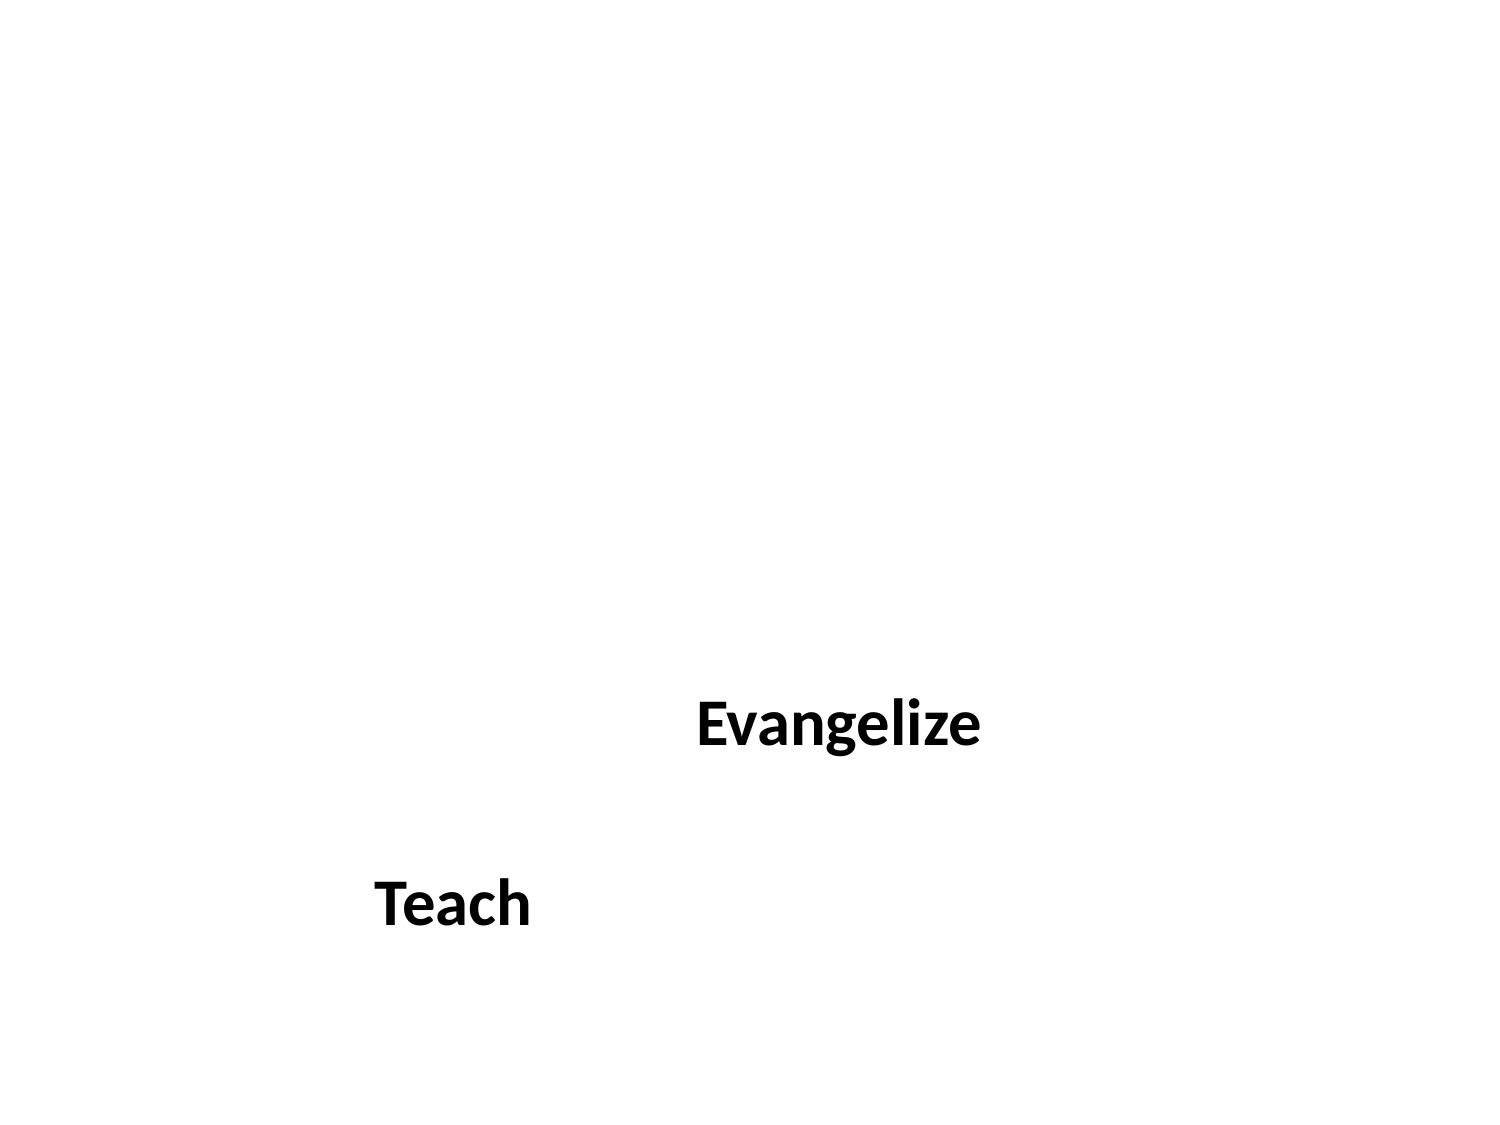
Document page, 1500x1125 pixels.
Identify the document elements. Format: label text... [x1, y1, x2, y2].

text_box Teach [359, 851, 649, 947]
text_box Evangelize [681, 671, 1131, 766]
